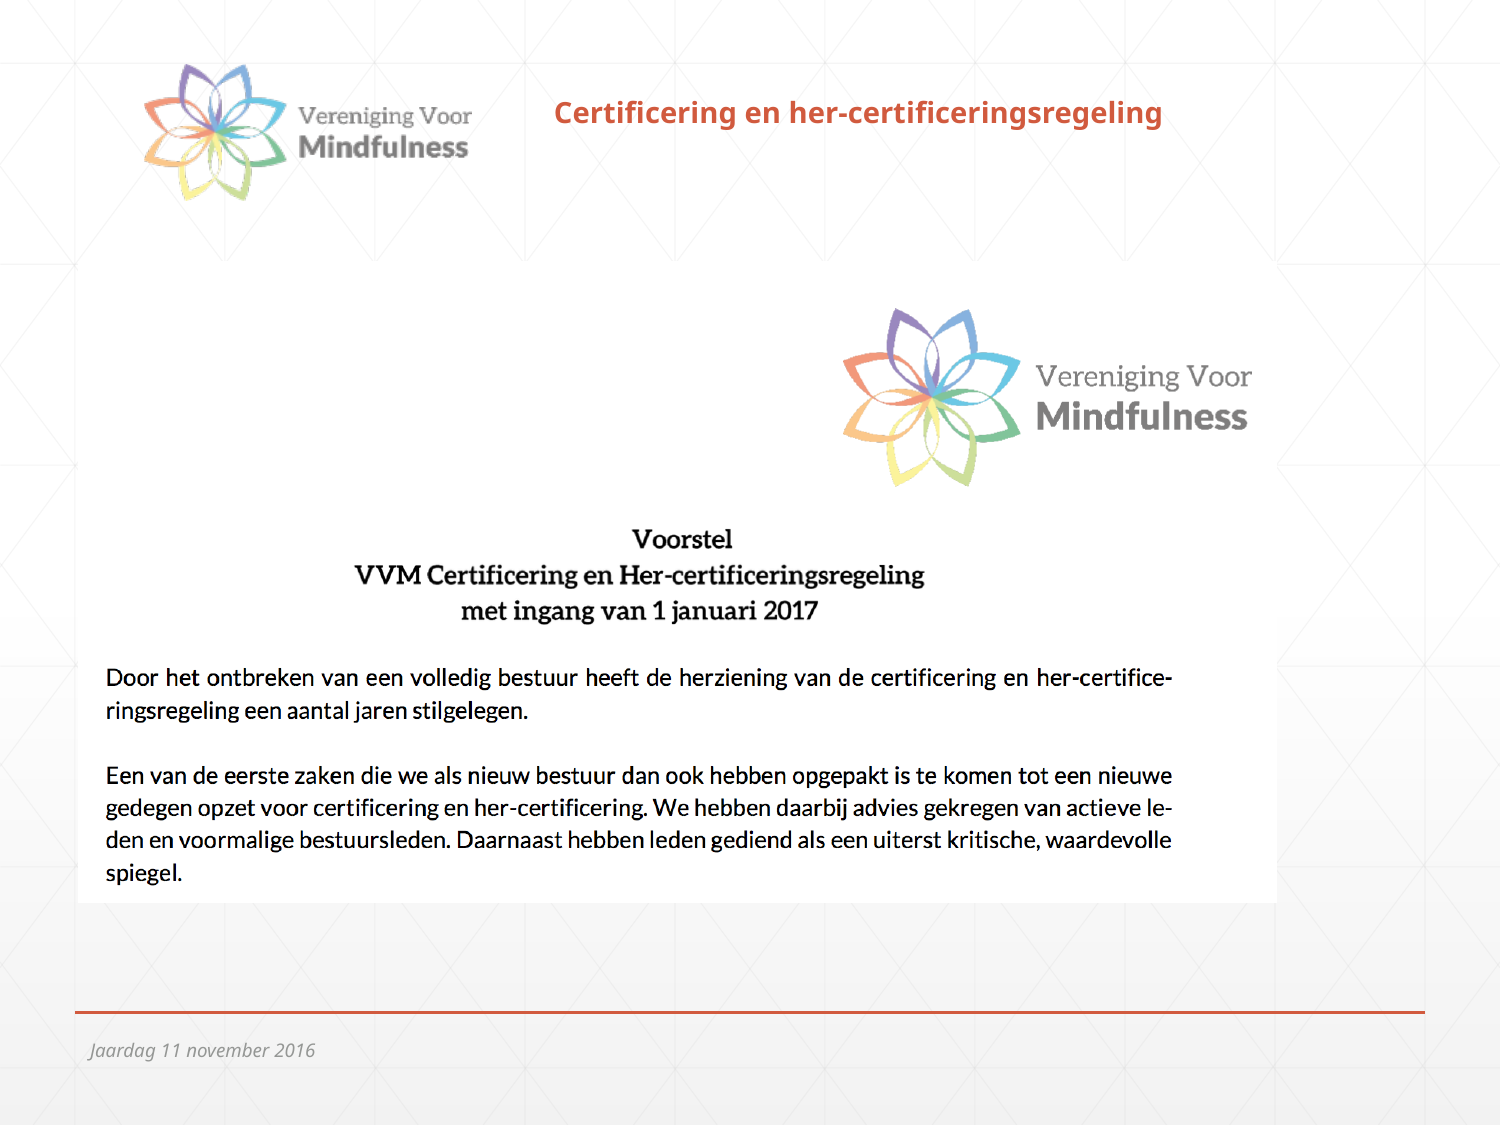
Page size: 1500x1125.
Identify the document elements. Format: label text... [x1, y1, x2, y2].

footer Jaardag 11 november 2016 [75, 1031, 829, 1069]
title Certificering en her-certificeringsregeling [526, 66, 1192, 172]
picture [78, 261, 1277, 903]
picture [144, 64, 472, 201]
